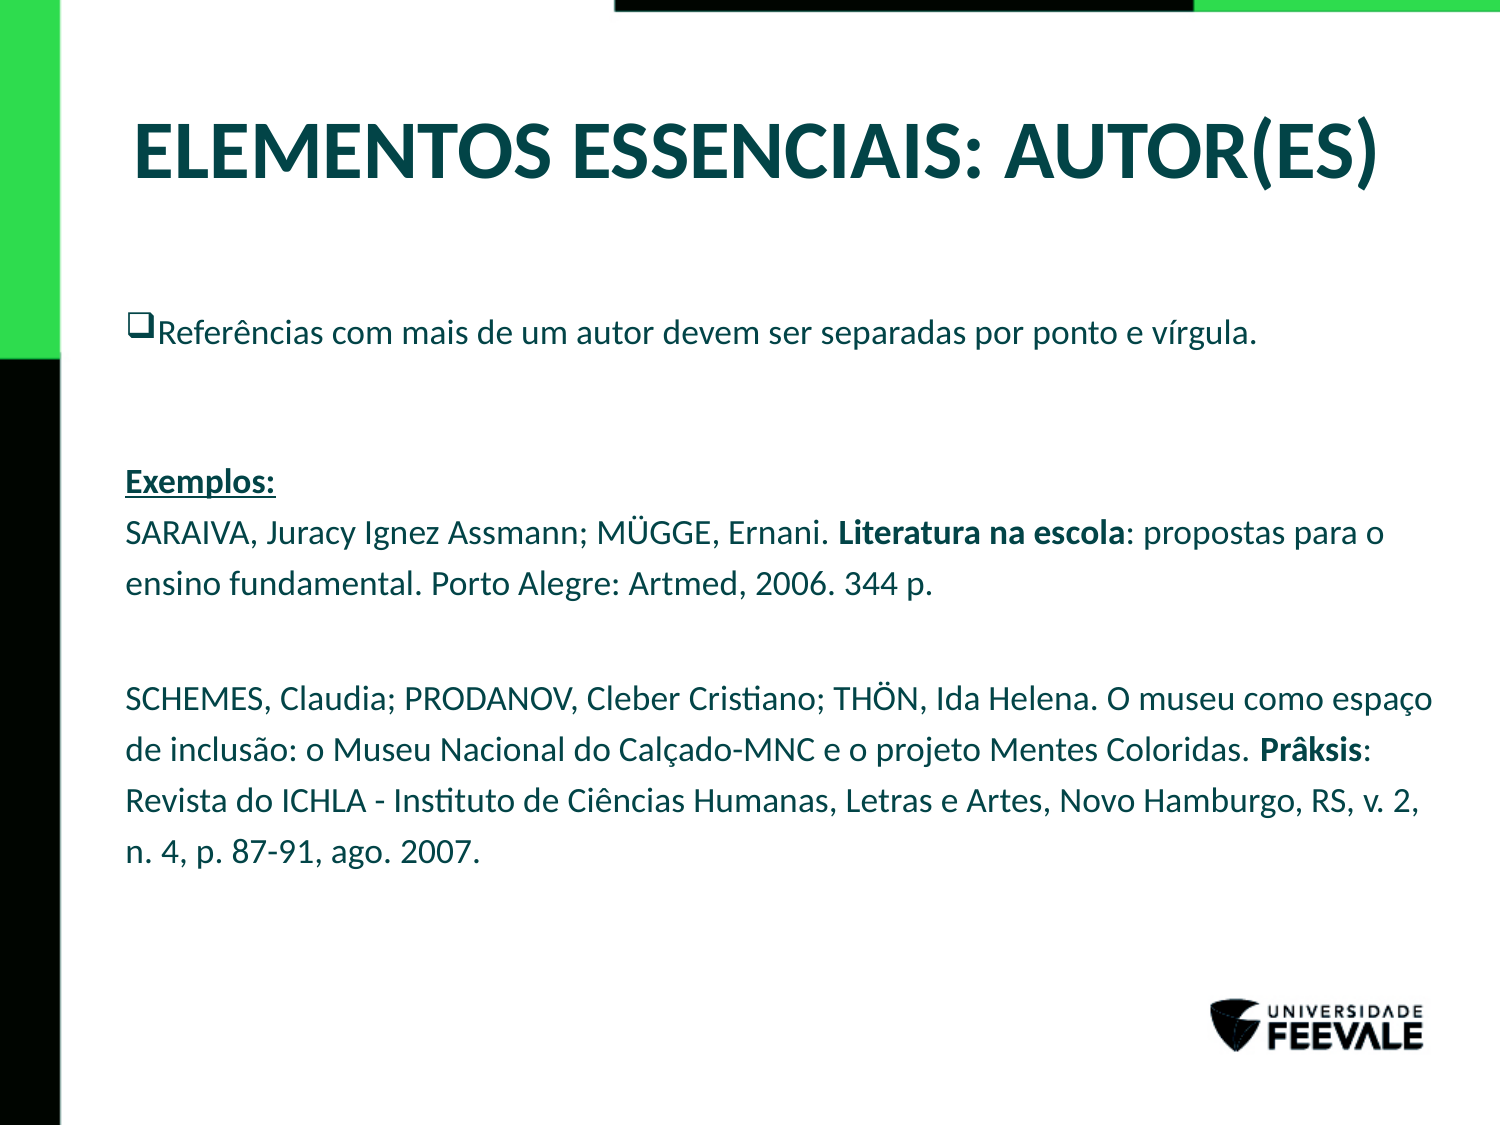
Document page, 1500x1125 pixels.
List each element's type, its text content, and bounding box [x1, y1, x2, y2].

picture [0, 0, 1500, 1125]
list Referências com mais de um autor devem ser separadas por ponto e vírgula. Exemplos: SARAIVA, Juracy Ignez Assmann; MÜGGE, Ernani. Literatura na escola: propostas para o ensino fundamental. Porto Alegre: Artmed, 2006. 344 p. SCHEMES, Claudia; PRODANOV, Cleber Cristiano; THÖN, Ida Helena. O museu como espaço de inclusão: o Museu Nacional do Calçado-MNC e o projeto Mentes Coloridas. Prâksis: Revista do ICHLA - Instituto de Ciências Humanas, Letras e Artes, Novo Hamburgo, RS, v. 2, n. 4, p. 87-91, ago. 2007. [110, 272, 1451, 1122]
title ELEMENTOS ESSENCIAIS: AUTOR(ES) [110, 77, 1405, 204]
